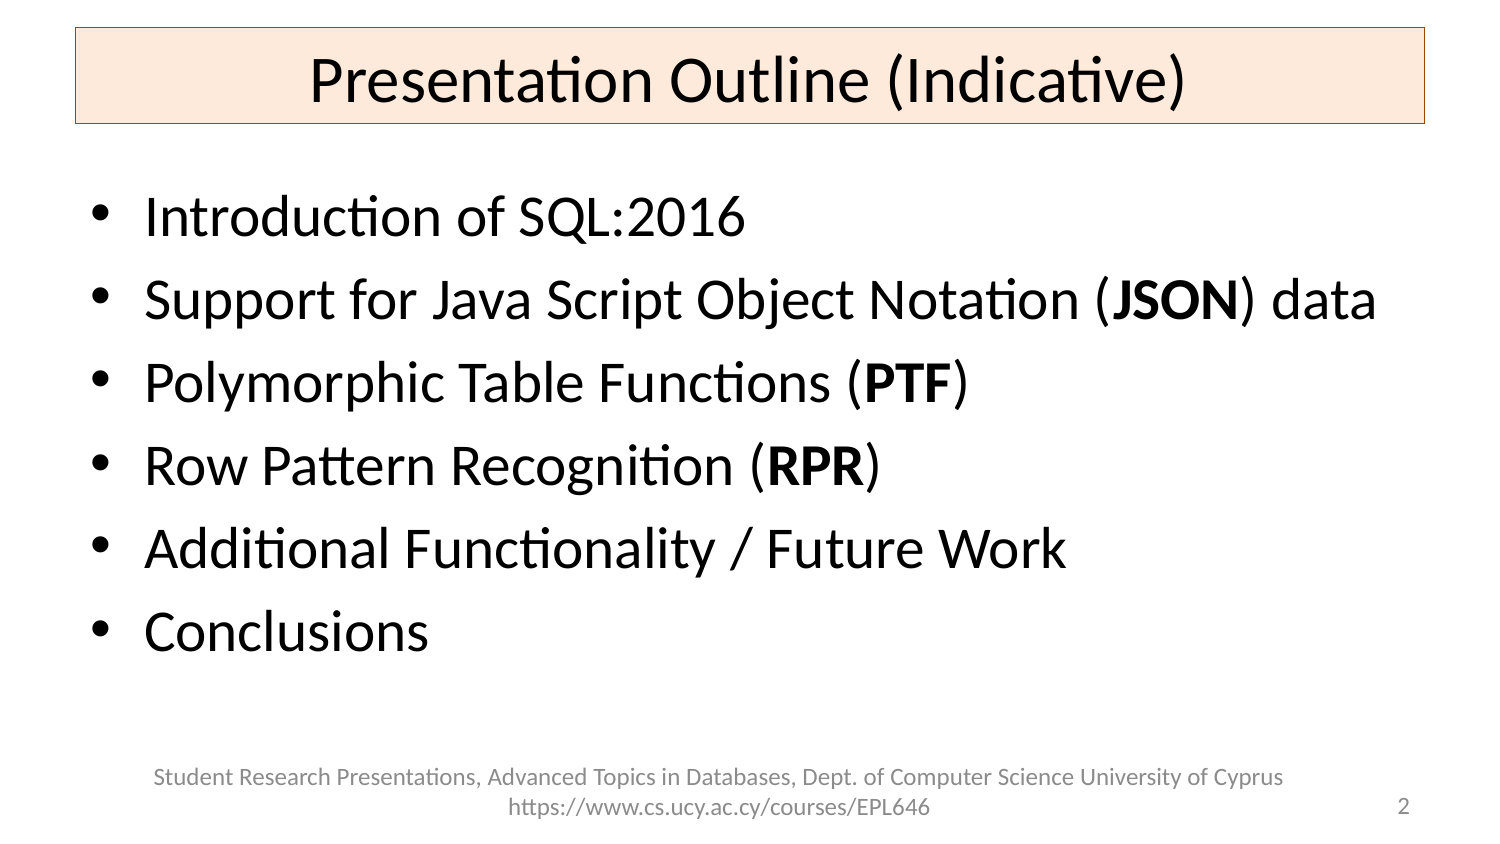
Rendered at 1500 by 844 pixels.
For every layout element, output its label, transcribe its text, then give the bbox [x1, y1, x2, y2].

slide_number 2 [1074, 782, 1425, 827]
footer Student Research Presentations, Advanced Topics in Databases, Dept. of Computer Science University of Cyprus https://www.cs.ucy.ac.cy/courses/EPL646 [75, 753, 1365, 827]
title Presentation Outline (Indicative) [75, 27, 1425, 124]
list Introduction of SQL:2016 Support for Java Script Object Notation (JSON) data Polymorphic Table Functions (PTF) Row Pattern Recognition (RPR) Additional Functionality / Future Work Conclusions [75, 169, 1425, 726]
